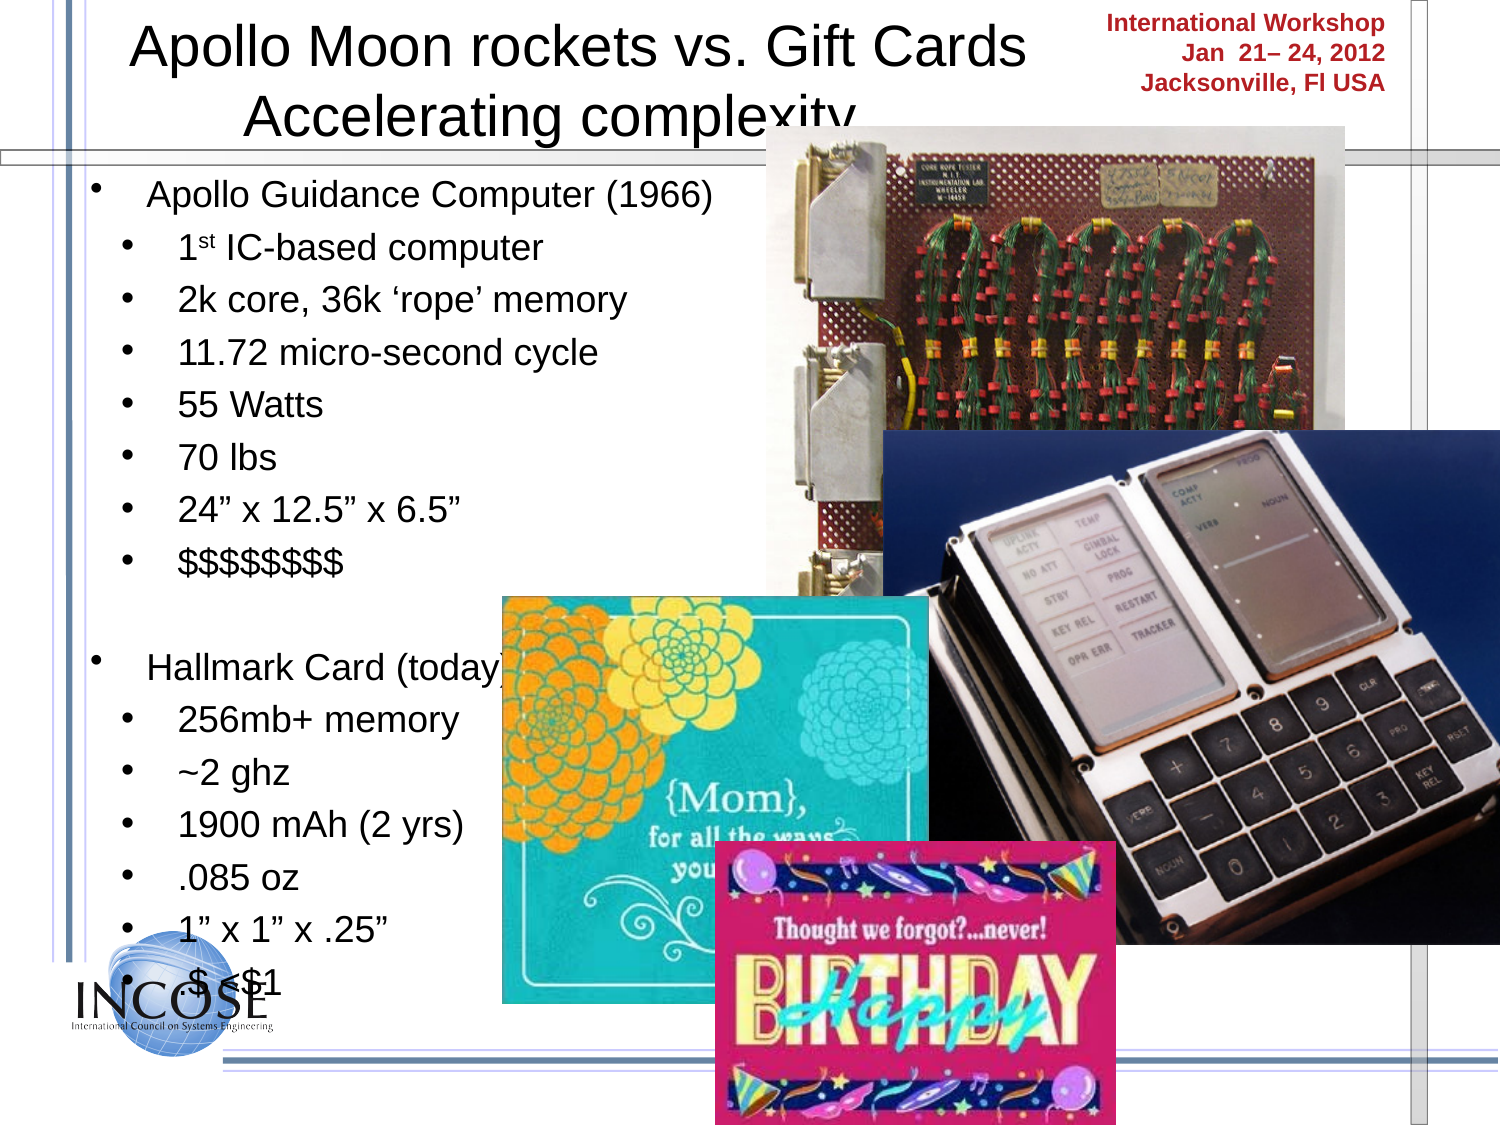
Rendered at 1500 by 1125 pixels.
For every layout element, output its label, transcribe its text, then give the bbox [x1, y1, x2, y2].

list Apollo Guidance Computer (1966) 1st IC-based computer 2k core, 36k ‘rope’ memory 11.72 micro-second cycle 55 Watts 70 lbs 24” x 12.5” x 6.5” $$$$$$$$ Hallmark Card (today) 256mb+ memory ~2 ghz 1900 mAh (2 yrs) .085 oz 1” x 1” x .25” .$ <$1 [74, 162, 760, 931]
picture [501, 126, 1500, 1125]
picture [72, 931, 273, 1057]
title Apollo Moon rockets vs. Gift Cards Accelerating complexity… [74, 0, 1101, 157]
